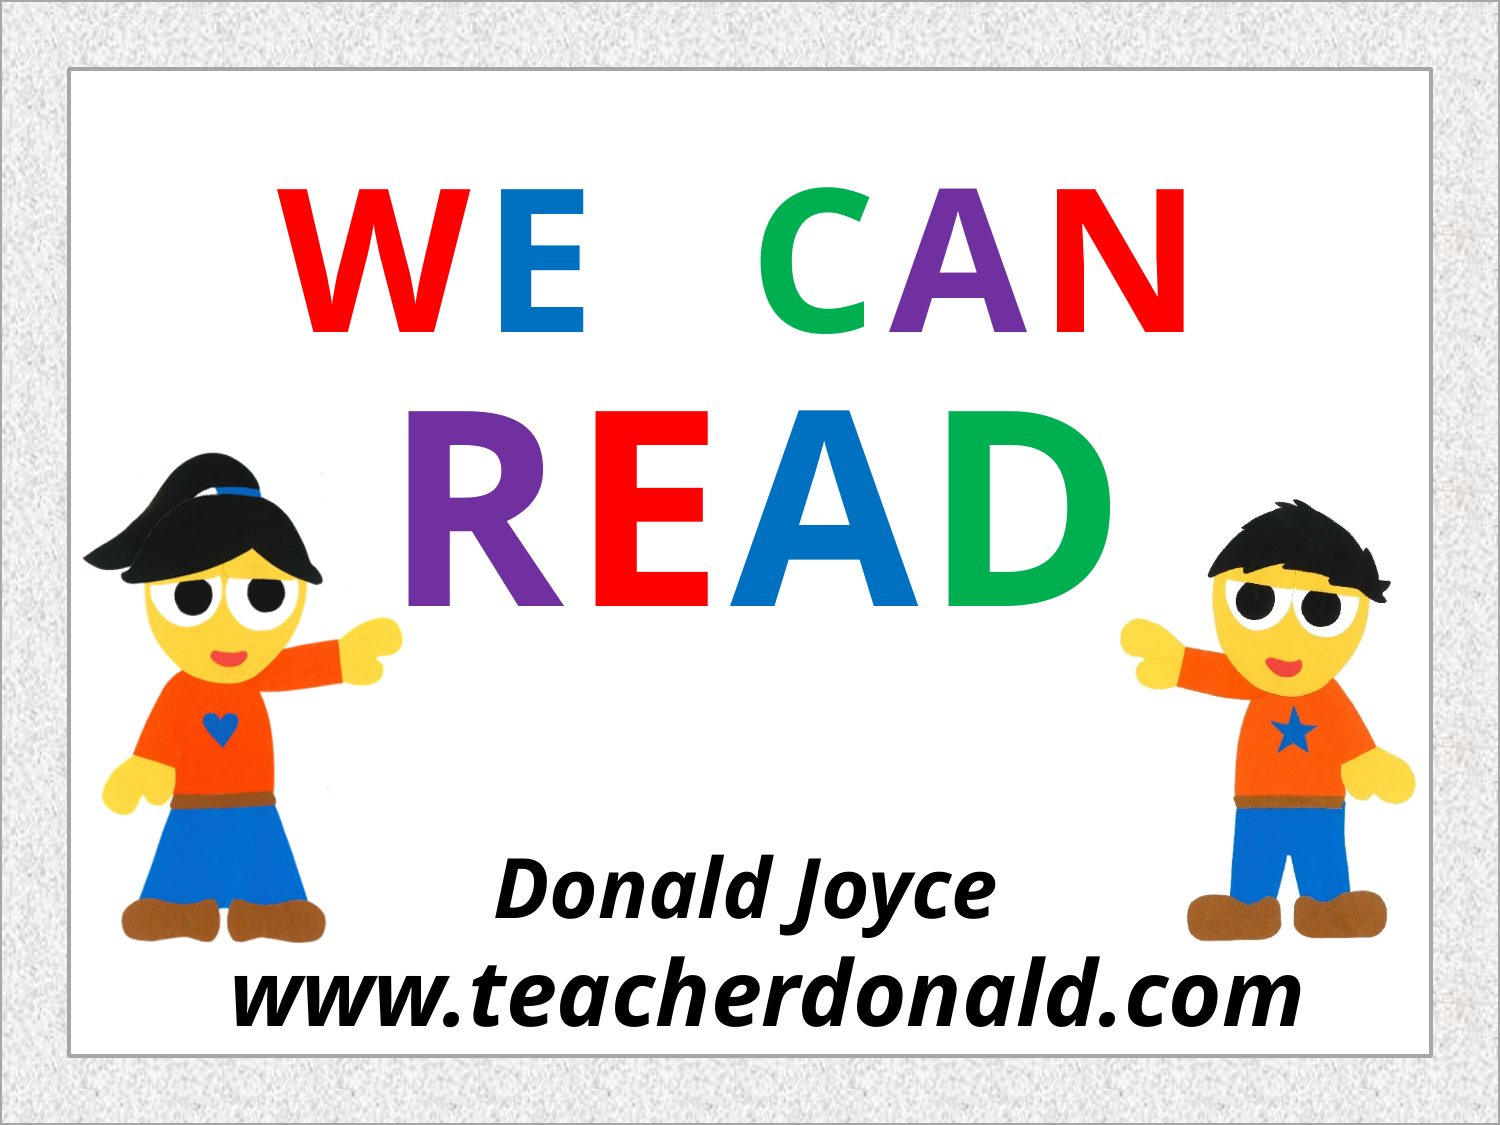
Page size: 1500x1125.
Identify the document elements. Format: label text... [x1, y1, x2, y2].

text_box Donald Joyce www.teacherdonald.com [206, 827, 1329, 1053]
text_box READ [194, 326, 1317, 669]
picture [76, 420, 432, 957]
text_box WE [230, 125, 644, 326]
text_box [0, 0, 1500, 1125]
text_box CAN [716, 125, 1235, 326]
picture [1095, 471, 1448, 953]
